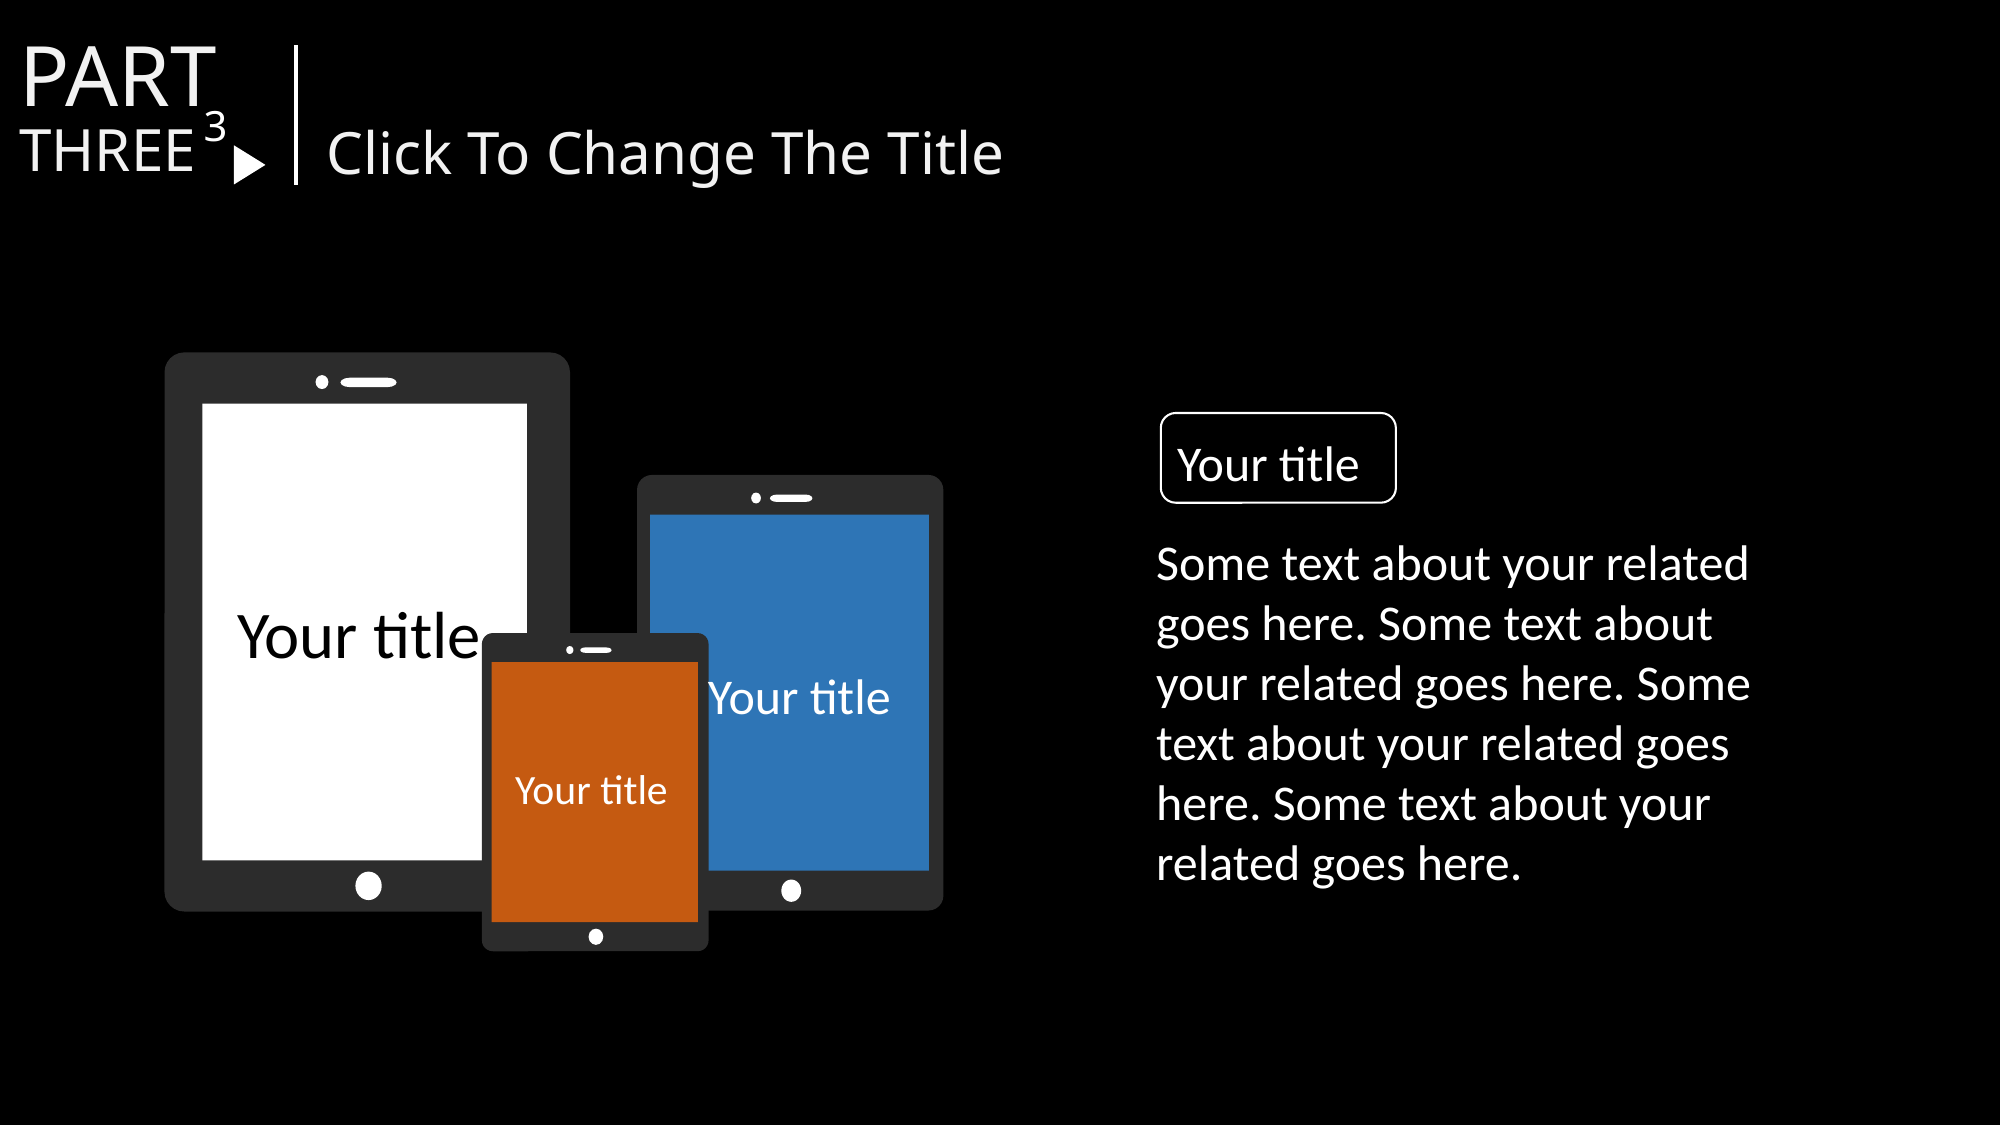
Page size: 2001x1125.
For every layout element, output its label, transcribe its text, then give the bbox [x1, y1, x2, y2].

text_box 3 [188, 92, 291, 158]
text_box [1159, 411, 1397, 496]
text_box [481, 633, 709, 952]
text_box Click To Change The Title [311, 108, 1122, 194]
text_box [1165, 500, 1392, 504]
text_box PART [4, 16, 831, 131]
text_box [636, 474, 944, 911]
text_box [164, 352, 570, 912]
text_box THREE [4, 105, 233, 191]
text_box [232, 158, 268, 187]
text_box Some text about your related goes here. Some text about your related goes here. Some text about your related goes here. Some text about your related goes here. [1141, 522, 1770, 958]
text_box Your title [1162, 424, 1398, 500]
